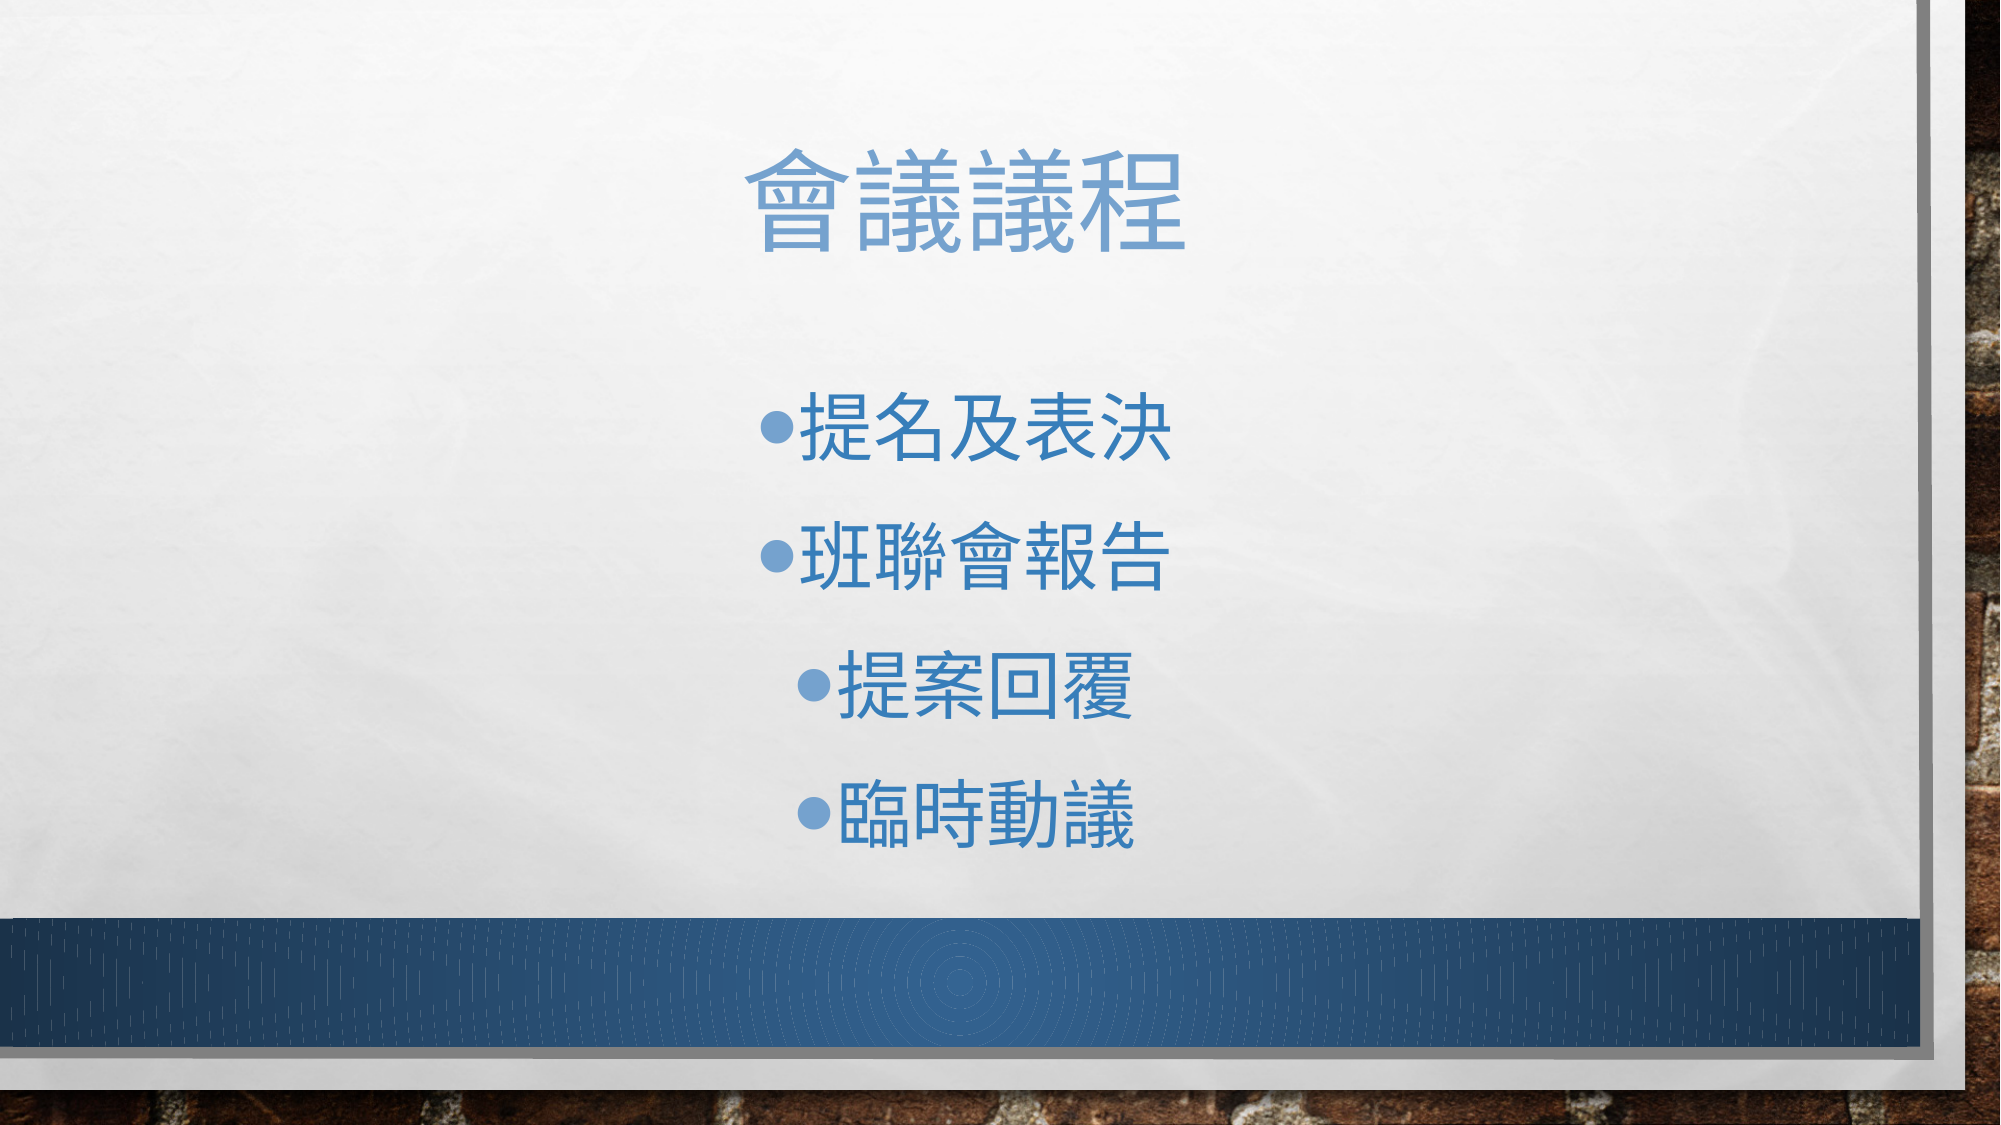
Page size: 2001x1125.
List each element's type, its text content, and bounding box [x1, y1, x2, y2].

list 提名及表決 班聯會報告 提案回覆 臨時動議 [112, 338, 1818, 882]
picture [0, 0, 2000, 1125]
title 會議議程 [112, 112, 1818, 302]
